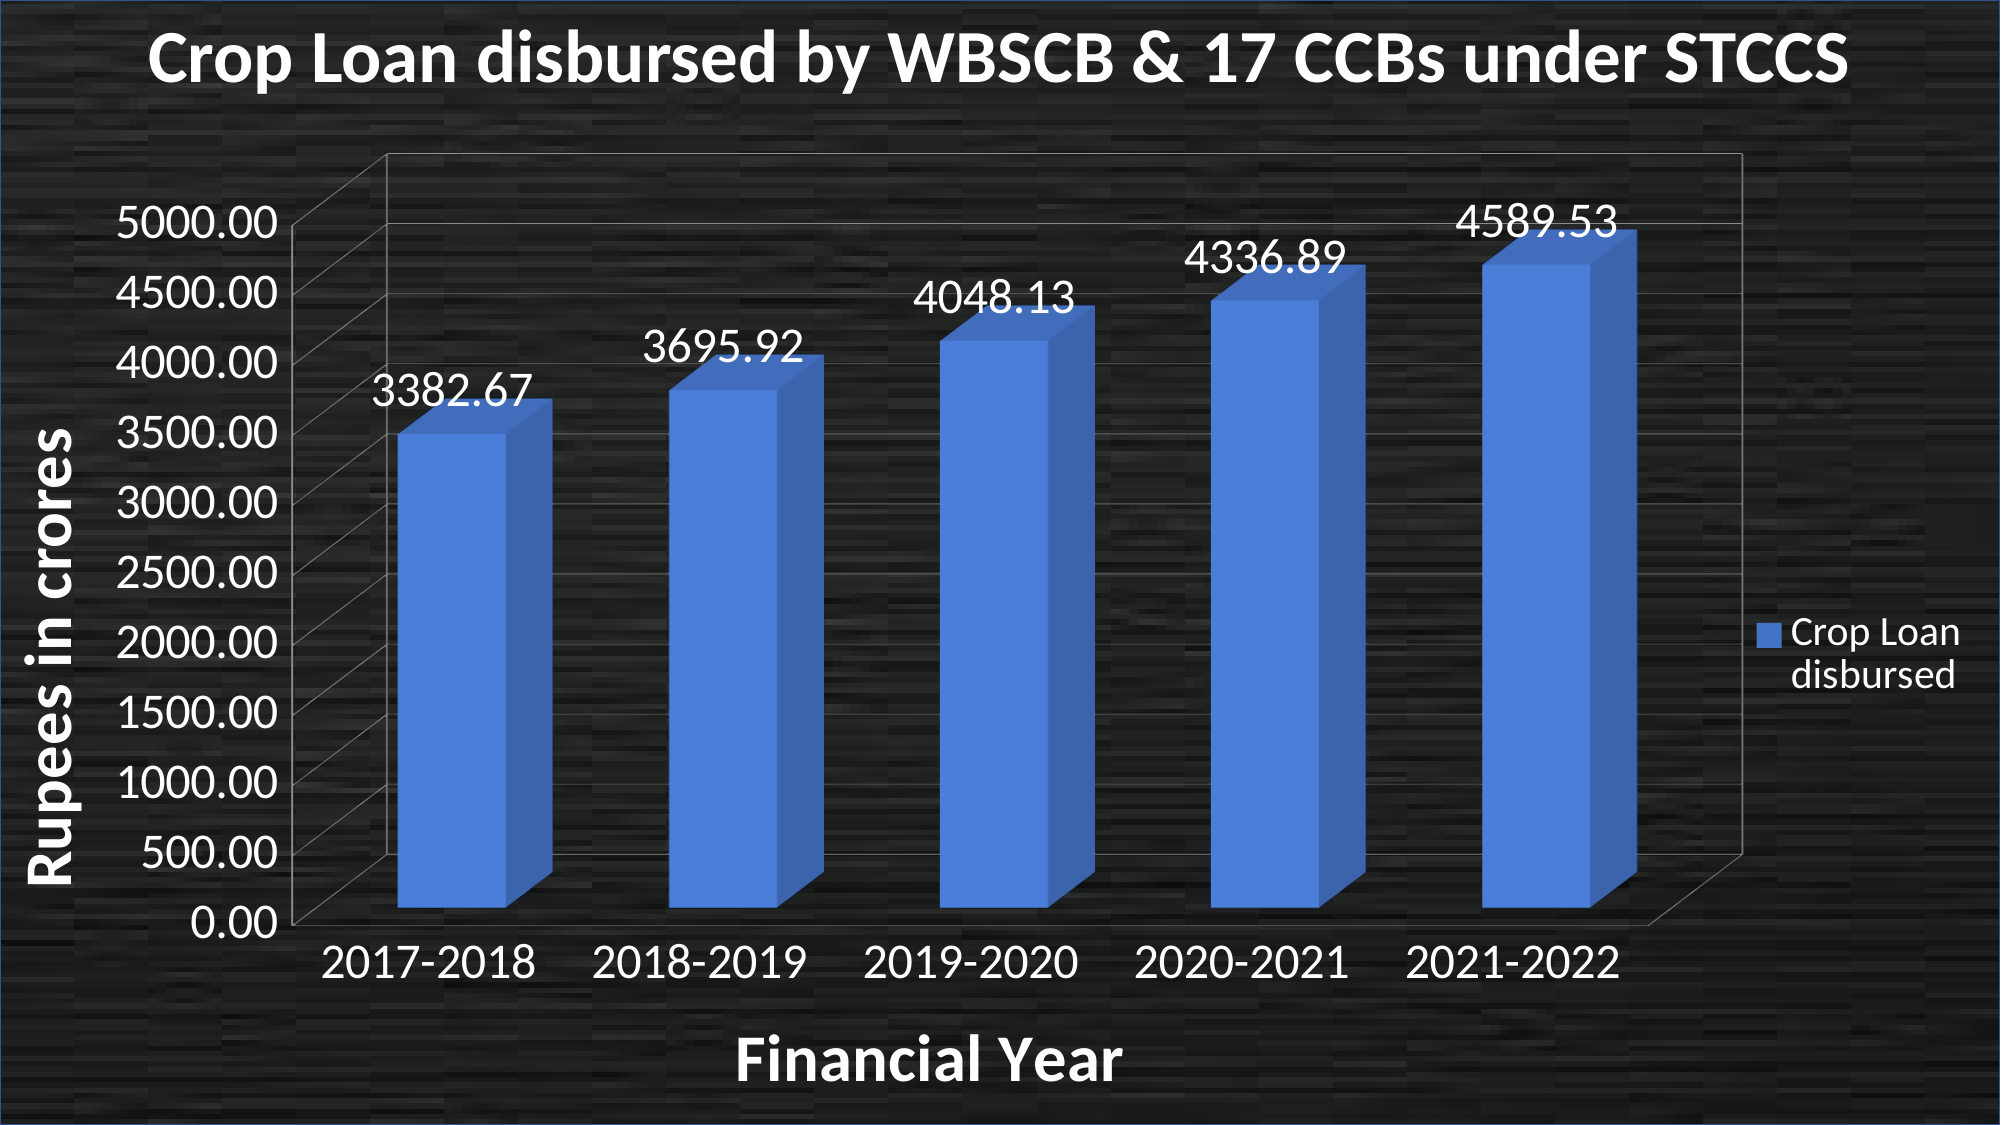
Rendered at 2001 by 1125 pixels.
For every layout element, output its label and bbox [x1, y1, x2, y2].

chart [0, 118, 2000, 1125]
picture [0, 0, 2000, 118]
